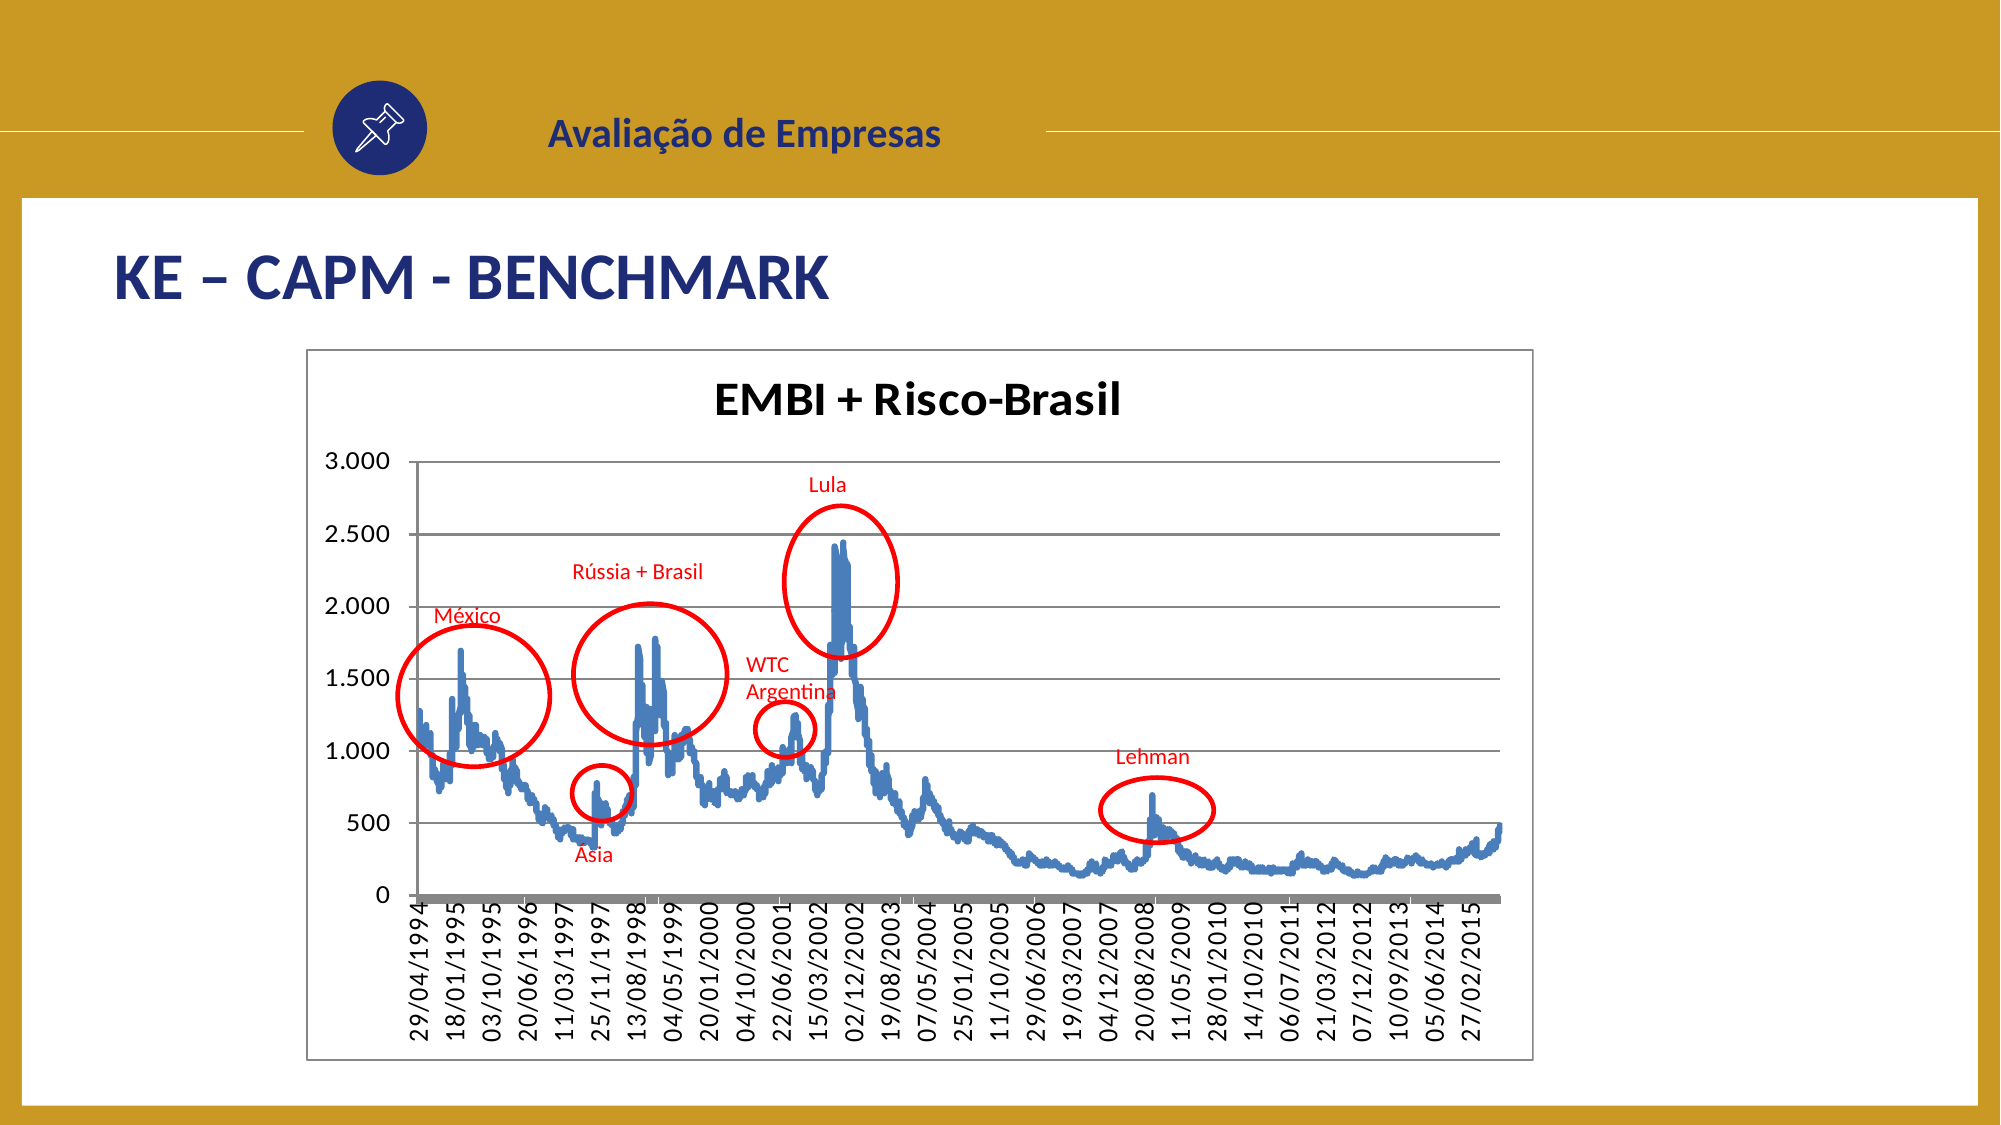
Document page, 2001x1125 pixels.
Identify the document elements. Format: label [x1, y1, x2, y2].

text_box [0, 0, 2000, 1125]
text_box [332, 80, 1046, 176]
text_box [303, 346, 1534, 1061]
